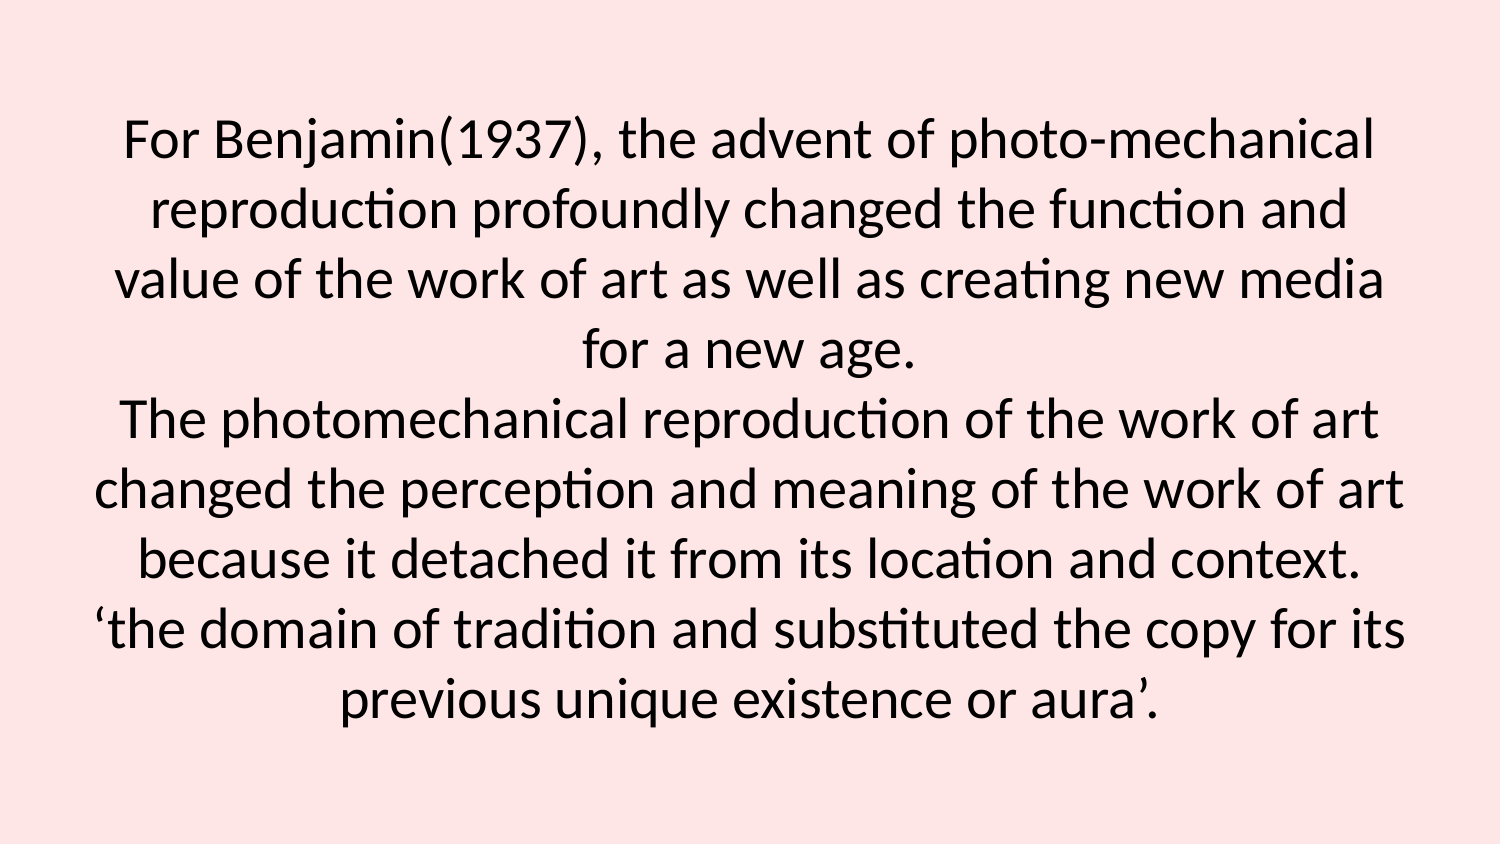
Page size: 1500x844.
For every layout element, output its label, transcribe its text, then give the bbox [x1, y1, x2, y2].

title For Benjamin(1937), the advent of photo-mechanical reproduction profoundly changed the function and value of the work of art as well as creating new media for a new age. The photomechanical reproduction of the work of art changed the perception and meaning of the work of art because it detached it from its location and context. ‘the domain of tradition and substituted the copy for its previous unique existence or aura’. [75, 33, 1425, 797]
